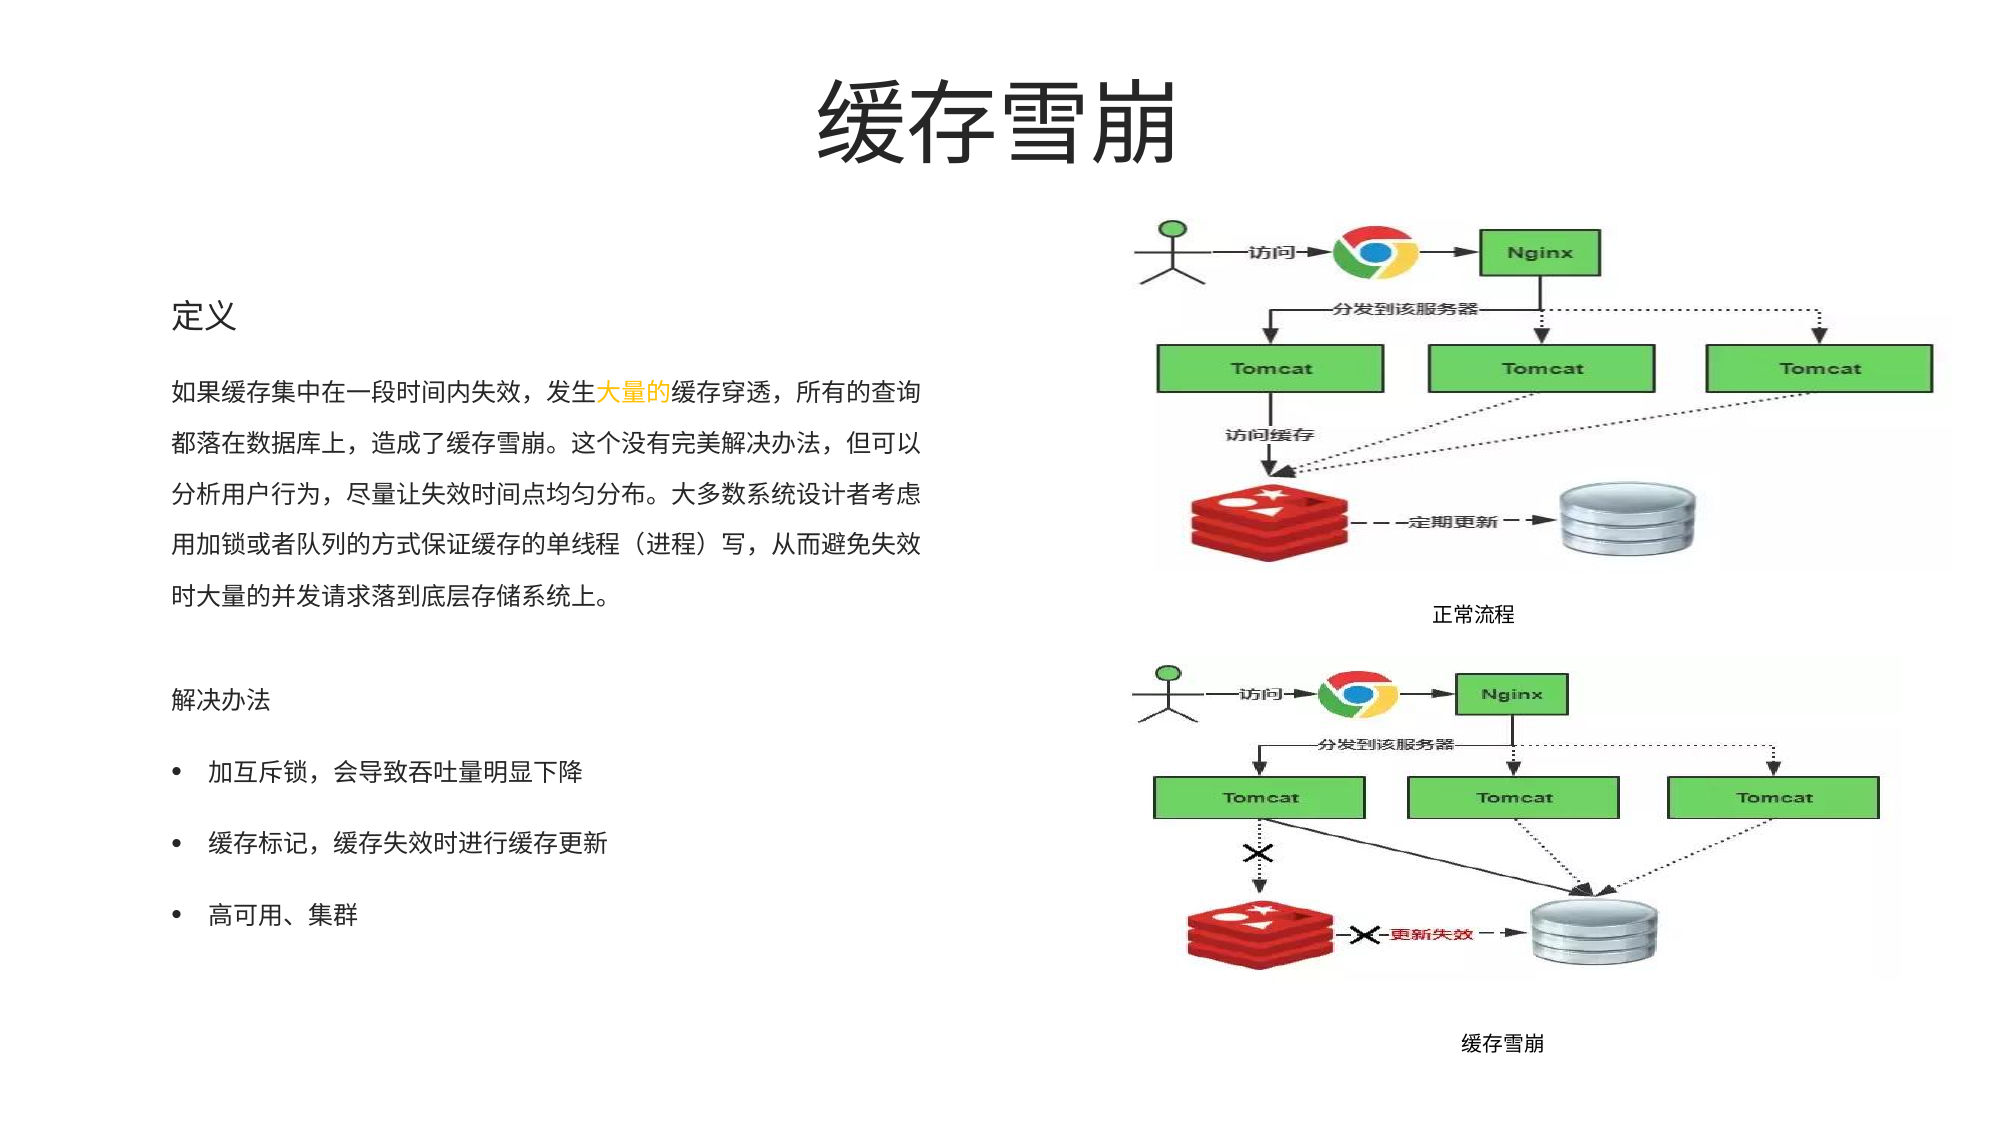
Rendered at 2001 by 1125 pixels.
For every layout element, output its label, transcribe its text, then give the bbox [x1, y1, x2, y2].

text_box 解决办法 加互斥锁，会导致吞吐量明显下降 缓存标记，缓存失效时进行缓存更新 高可用、集群 [156, 656, 986, 1063]
text_box 缓存雪崩 [1104, 1022, 1902, 1063]
list 定义 如果缓存集中在一段时间内失效，发生大量的缓存穿透，所有的查询都落在数据库上，造成了缓存雪崩。这个没有完美解决办法，但可以分析用户行为，尽量让失效时间点均匀分布。大多数系统设计者考虑用加锁或者队列的方式保证缓存的单线程（进程）写，从而避免失效时大量的并发请求落到底层存储系统上。 [156, 259, 940, 656]
picture [1104, 656, 1903, 982]
text_box 正常流程 [1104, 594, 1844, 634]
picture [1104, 202, 1953, 573]
title 缓存雪崩 [292, 62, 1705, 192]
